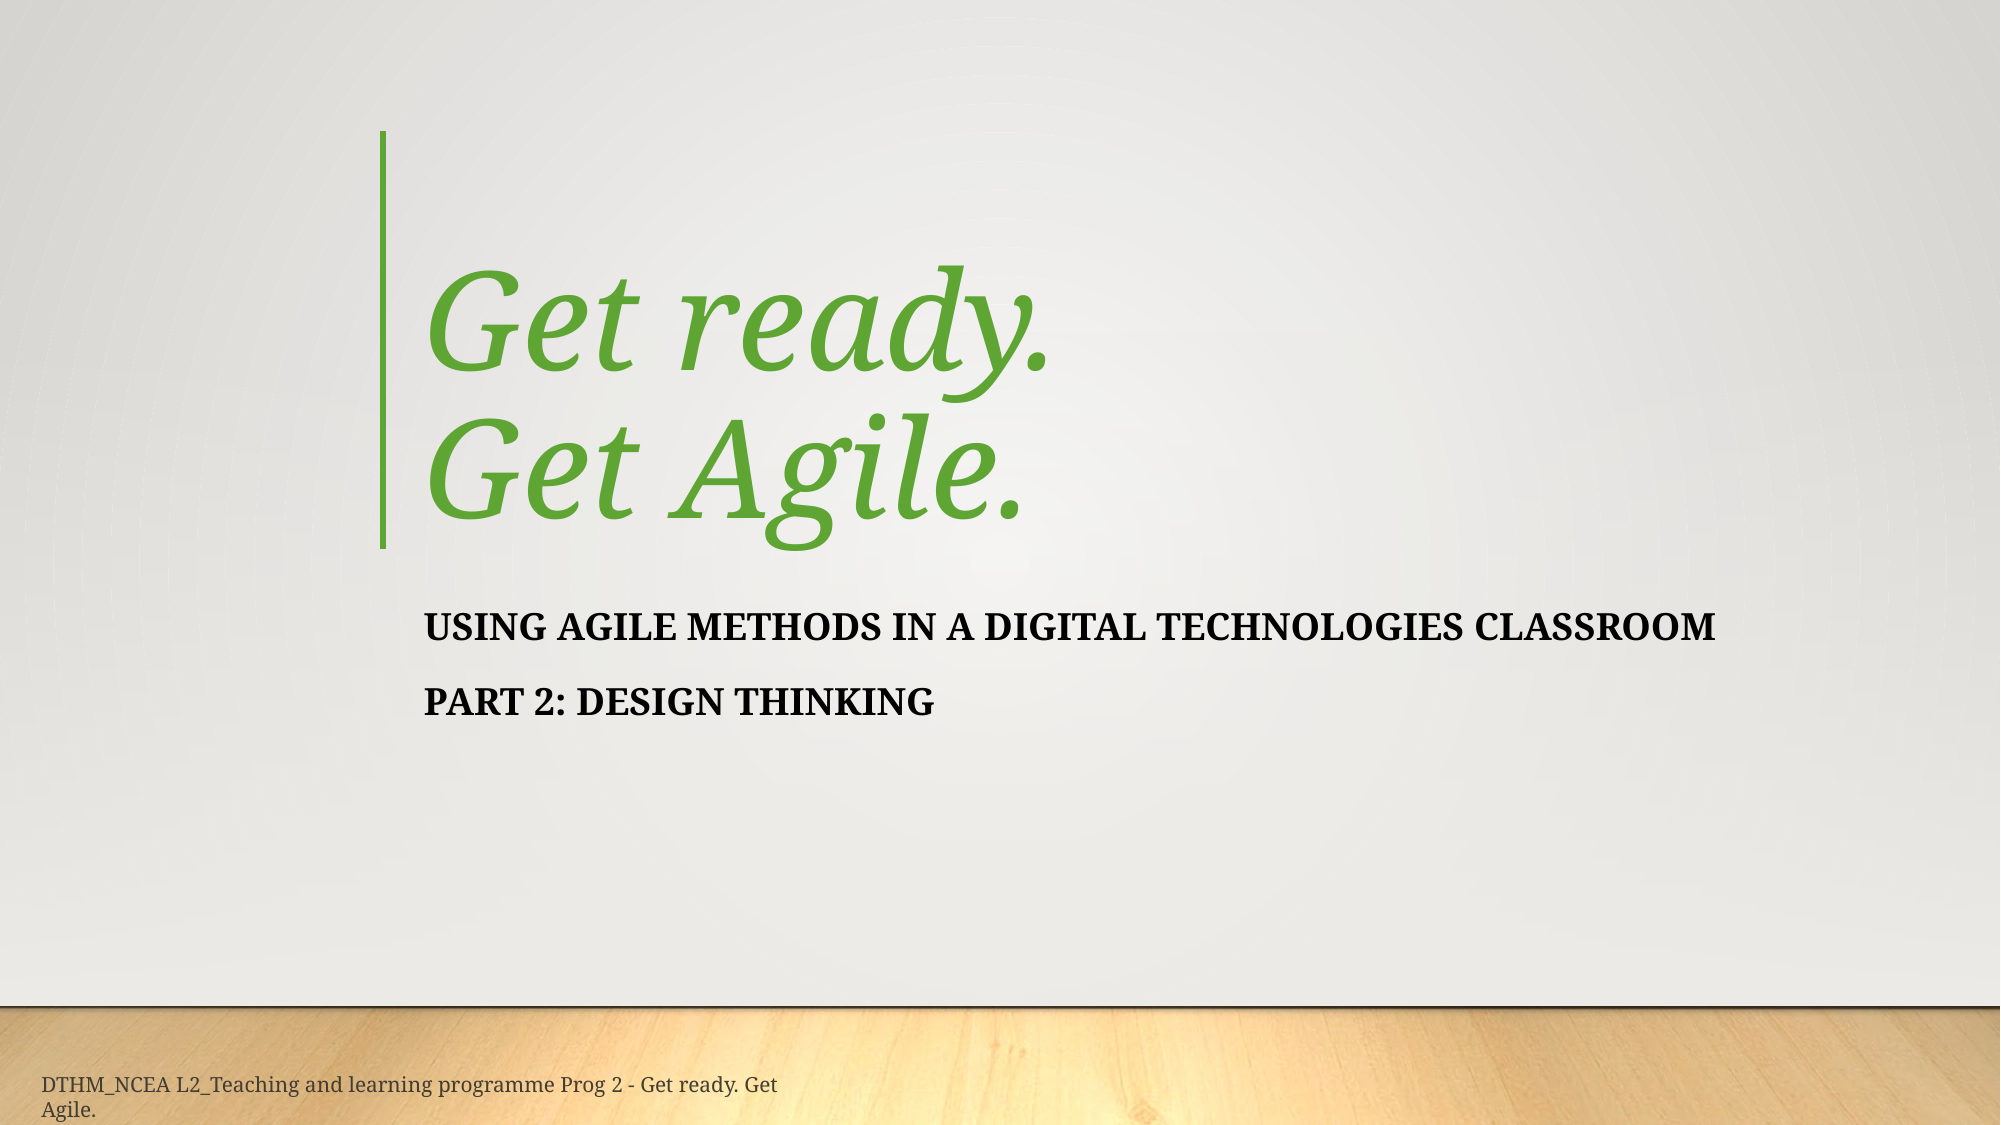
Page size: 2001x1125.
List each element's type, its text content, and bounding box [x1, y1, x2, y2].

title Get ready. Get Agile. [408, 131, 1814, 549]
picture [0, 1006, 2000, 1125]
subtitle USING AGILE METHODS IN A DIGITAL TECHNOLOGIES CLASSROOM PART 2: DESIGN THINKING [408, 579, 1814, 740]
